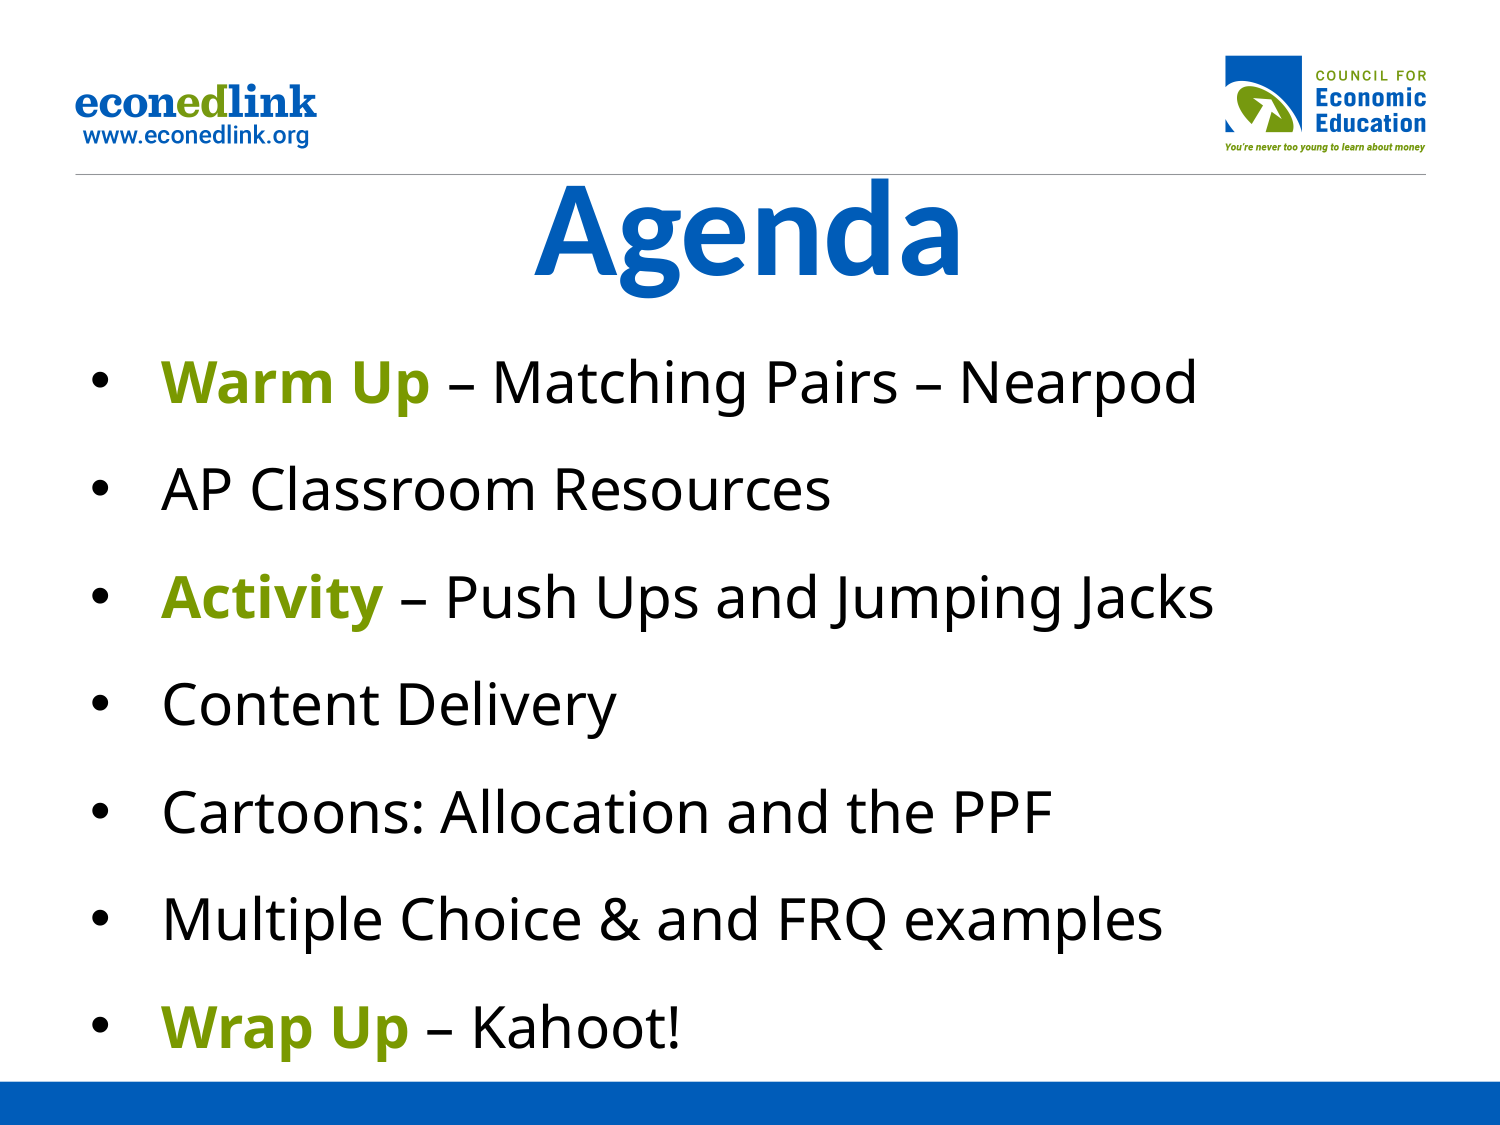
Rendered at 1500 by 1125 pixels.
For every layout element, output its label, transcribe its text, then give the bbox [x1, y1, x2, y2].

list Warm Up – Matching Pairs – Nearpod AP Classroom Resources Activity – Push Ups and Jumping Jacks Content Delivery Cartoons: Allocation and the PPF Multiple Choice & and FRQ examples Wrap Up – Kahoot! [74, 337, 1477, 958]
picture [0, 0, 1500, 1125]
title Agenda [74, 149, 1426, 337]
